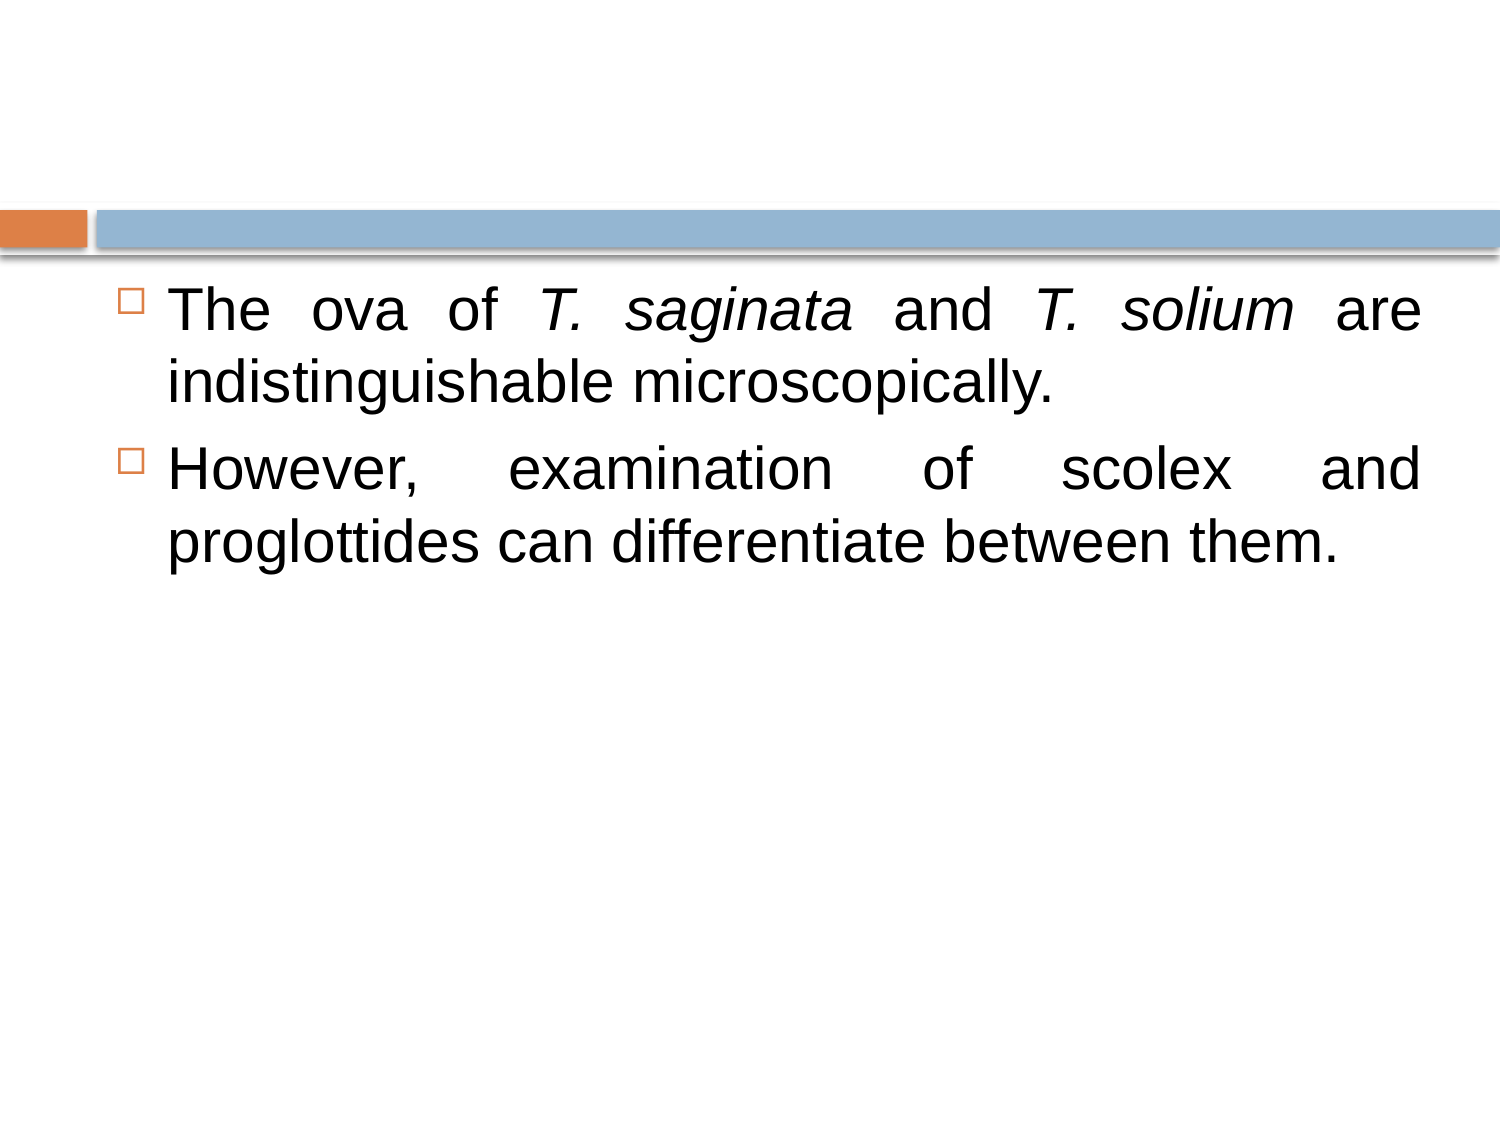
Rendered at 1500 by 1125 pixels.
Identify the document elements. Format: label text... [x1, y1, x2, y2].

list The ova of T. saginata and T. solium are indistinguishable microscopically. However, examination of scolex and proglottides can differentiate between them. [100, 262, 1438, 1000]
